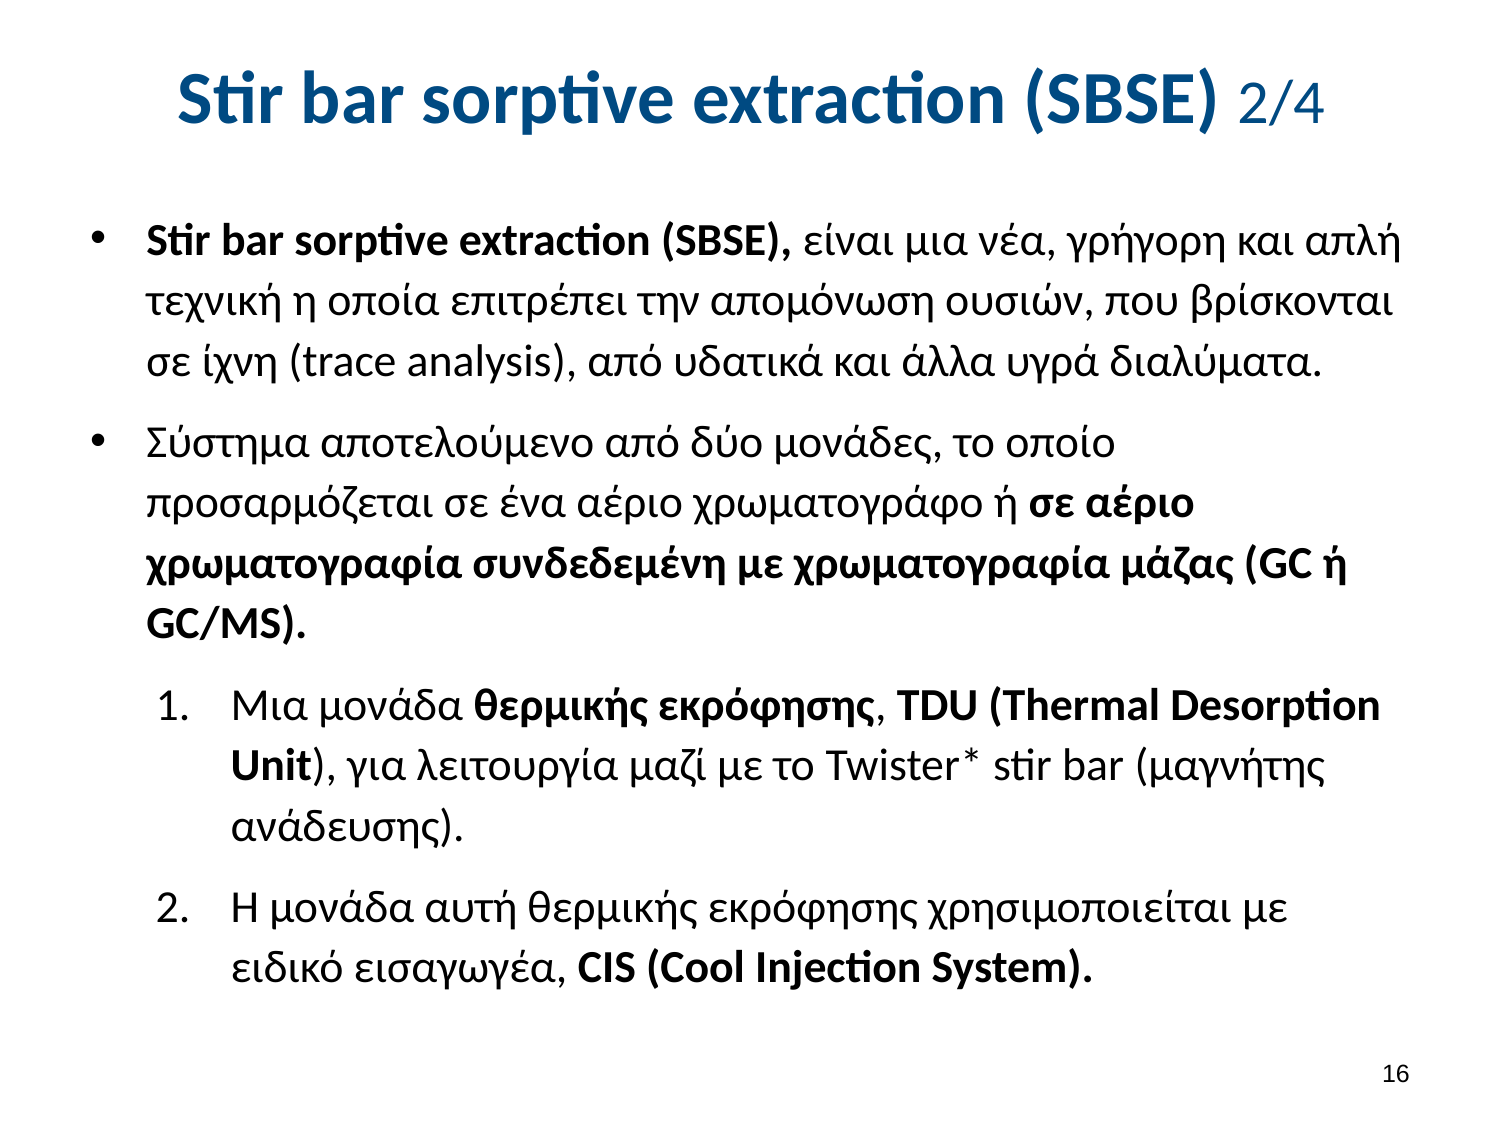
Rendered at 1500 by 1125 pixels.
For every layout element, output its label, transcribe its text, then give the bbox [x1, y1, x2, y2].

list Stir bar sorptive extraction (SBSE), είναι μια νέα, γρήγορη και απλή τεχνική η οποία επιτρέπει την απομόνωση ουσιών, που βρίσκονται σε ίχνη (trace analysis), από υδατικά και άλλα υγρά διαλύματα. Σύστημα αποτελούμενο από δύο μονάδες, το οποίο προσαρμόζεται σε ένα αέριο χρωματογράφο ή σε αέριο χρωματογραφία συνδεδεμένη με χρωματογραφία μάζας (GC ή GC/MS). Μια μονάδα θερμικής εκρόφησης, TDU (Thermal Desorption Unit), για λειτουργία μαζί με το Twister* stir bar (μαγνήτης ανάδευσης). Η μονάδα αυτή θερμικής εκρόφησης χρησιμοποιείται με ειδικό εισαγωγέα, CIS (Cool Injection System). [75, 196, 1425, 1024]
title Stir bar sorptive extraction (SBSE) 2/4 [76, 19, 1427, 169]
slide_number 15 [1074, 1042, 1425, 1103]
